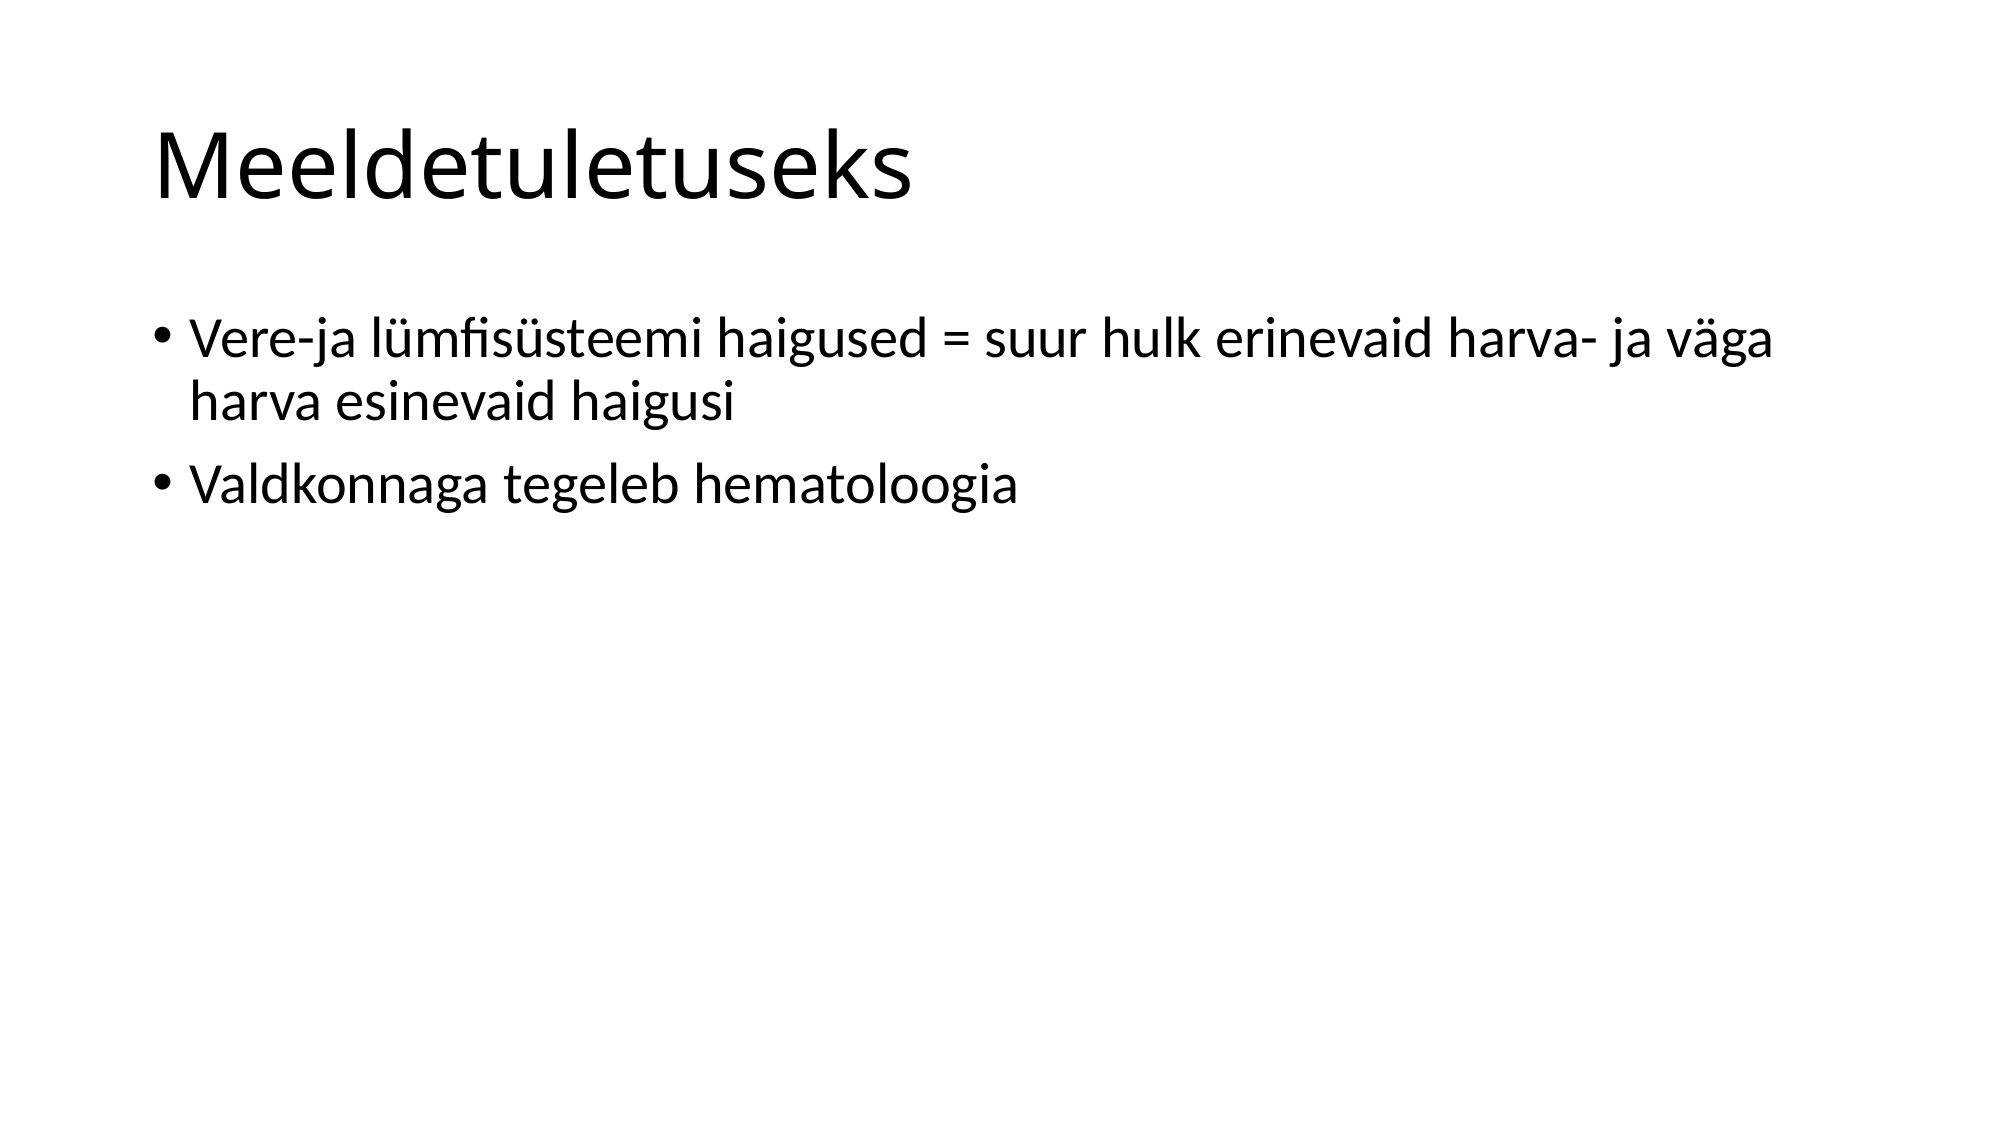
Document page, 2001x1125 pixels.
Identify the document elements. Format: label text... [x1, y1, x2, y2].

title Meeldetuletuseks [137, 59, 1863, 278]
list Vere-ja lümfisüsteemi haigused = suur hulk erinevaid harva- ja väga harva esinevaid haigusi Valdkonnaga tegeleb hematoloogia [137, 299, 1863, 1014]
